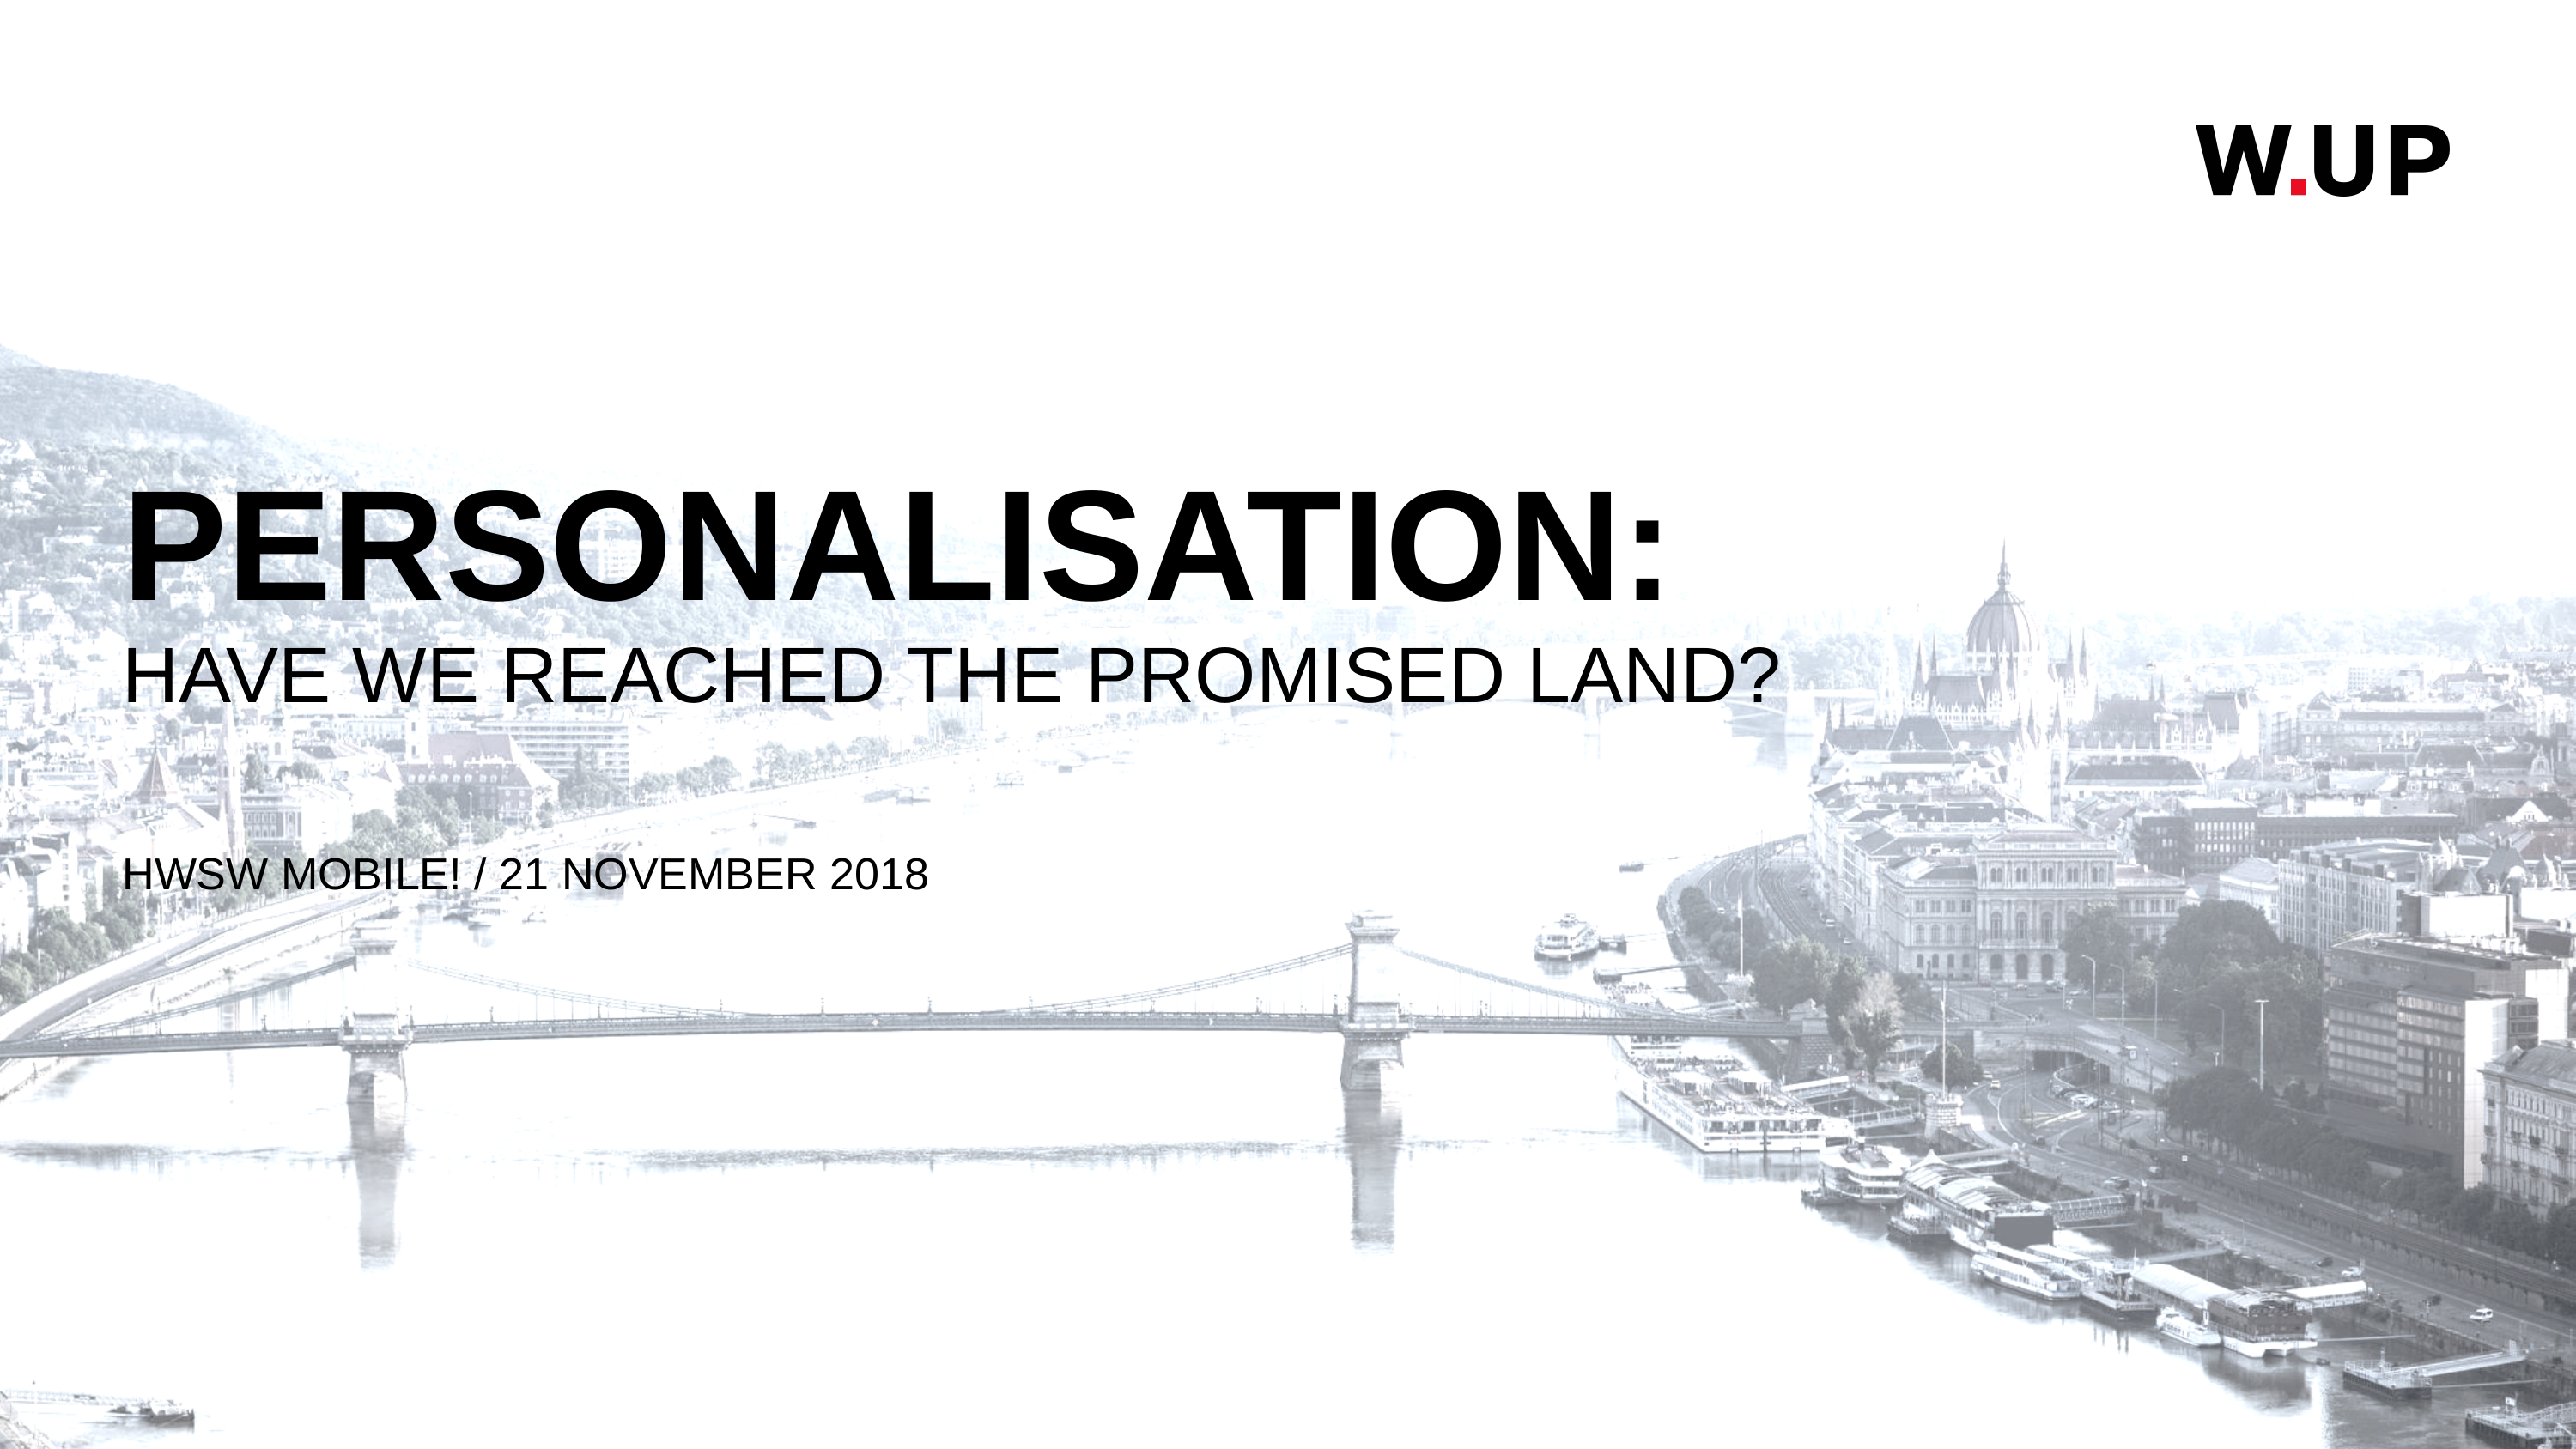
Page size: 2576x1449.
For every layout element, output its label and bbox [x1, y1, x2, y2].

list [0, 0, 2576, 1449]
picture [2196, 125, 2450, 197]
